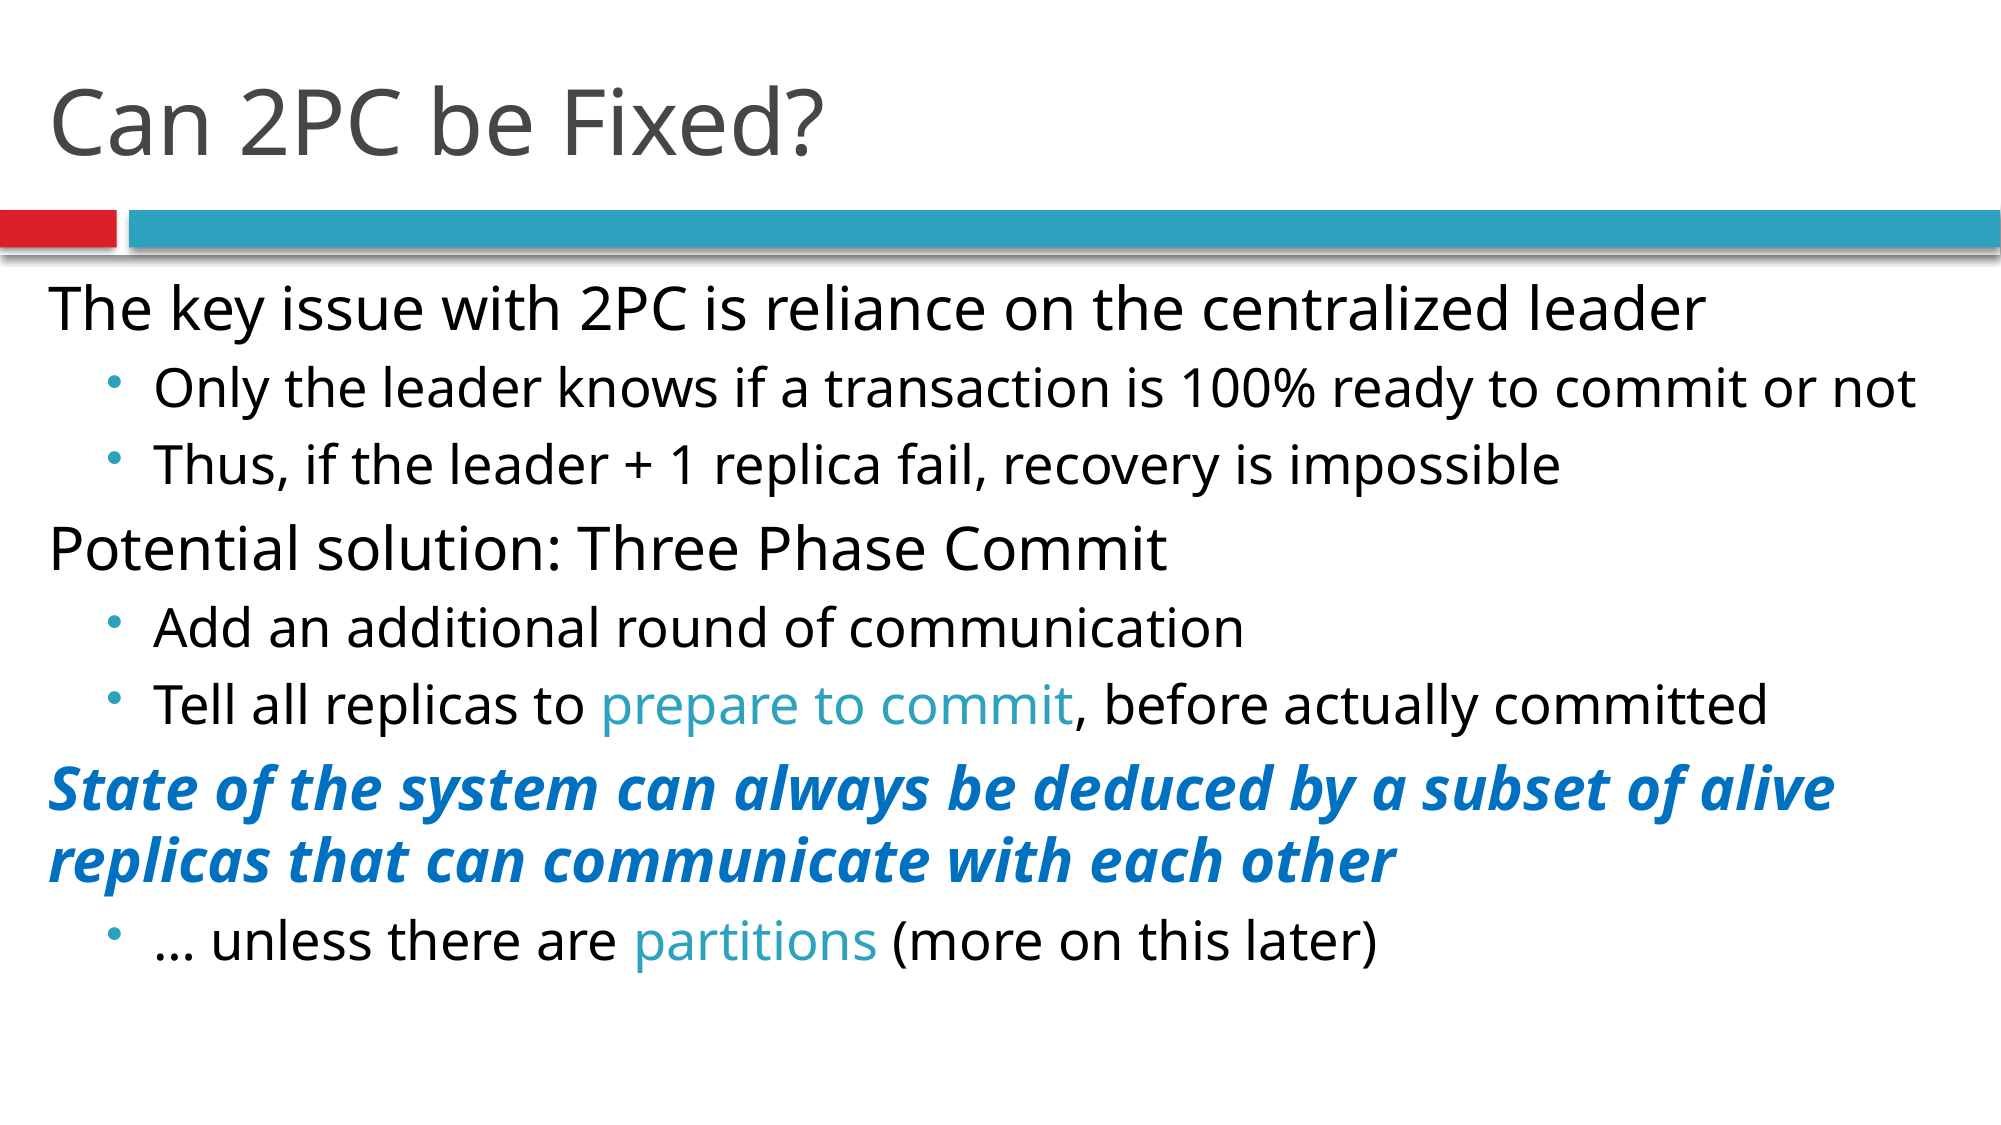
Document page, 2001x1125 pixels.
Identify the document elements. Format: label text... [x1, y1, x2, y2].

title Can 2PC be Fixed? [33, 37, 1967, 200]
list The key issue with 2PC is reliance on the centralized leader Only the leader knows if a transaction is 100% ready to commit or not Thus, if the leader + 1 replica fail, recovery is impossible Potential solution: Three Phase Commit Add an additional round of communication Tell all replicas to prepare to commit, before actually committed State of the system can always be deduced by a subset of alive replicas that can communicate with each other … unless there are partitions (more on this later) [33, 262, 1967, 1100]
